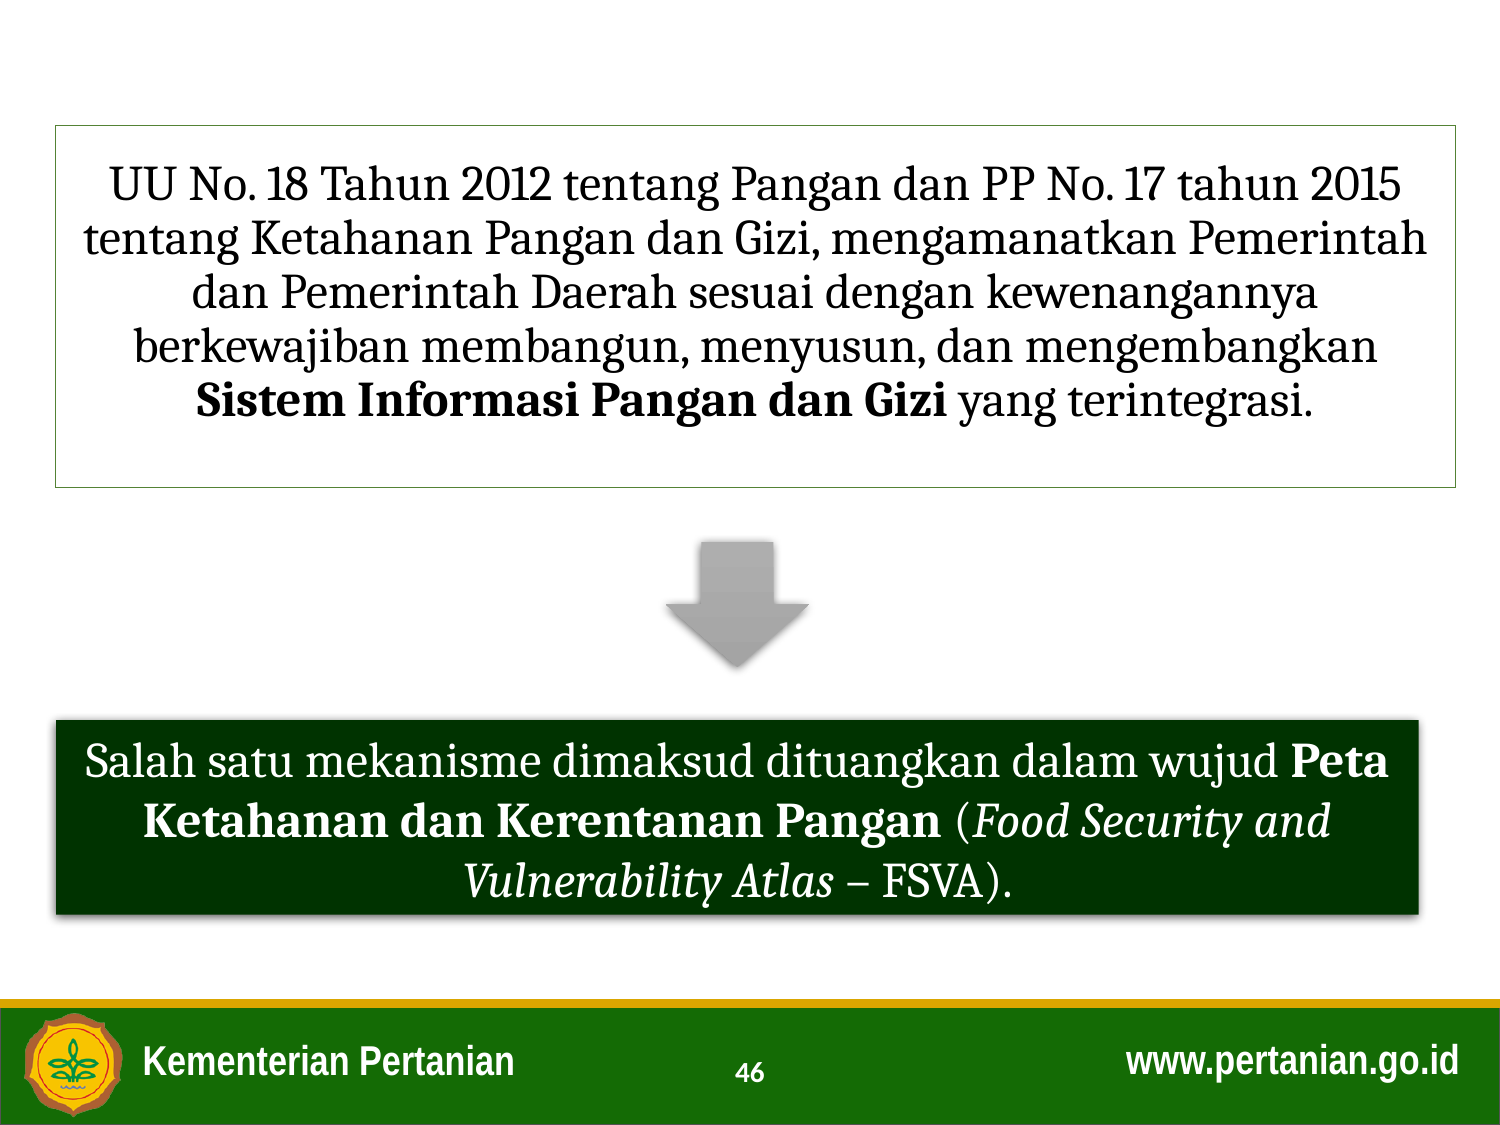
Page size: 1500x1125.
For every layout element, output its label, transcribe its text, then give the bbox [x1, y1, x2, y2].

text_box [665, 541, 810, 667]
text_box Salah satu mekanisme dimaksud dituangkan dalam wujud Peta Ketahanan dan Kerentanan Pangan (Food Security and Vulnerability Atlas – FSVA). [56, 720, 1419, 915]
list UU No. 18 Tahun 2012 tentang Pangan dan PP No. 17 tahun 2015 tentang Ketahanan Pangan dan Gizi, mengamanatkan Pemerintah dan Pemerintah Daerah sesuai dengan kewenangannya berkewajiban membangun, menyusun, dan mengembangkan Sistem Informasi Pangan dan Gizi yang terintegrasi. [55, 125, 1456, 488]
picture [15, 1008, 128, 1124]
text_box 46 [669, 1046, 831, 1106]
